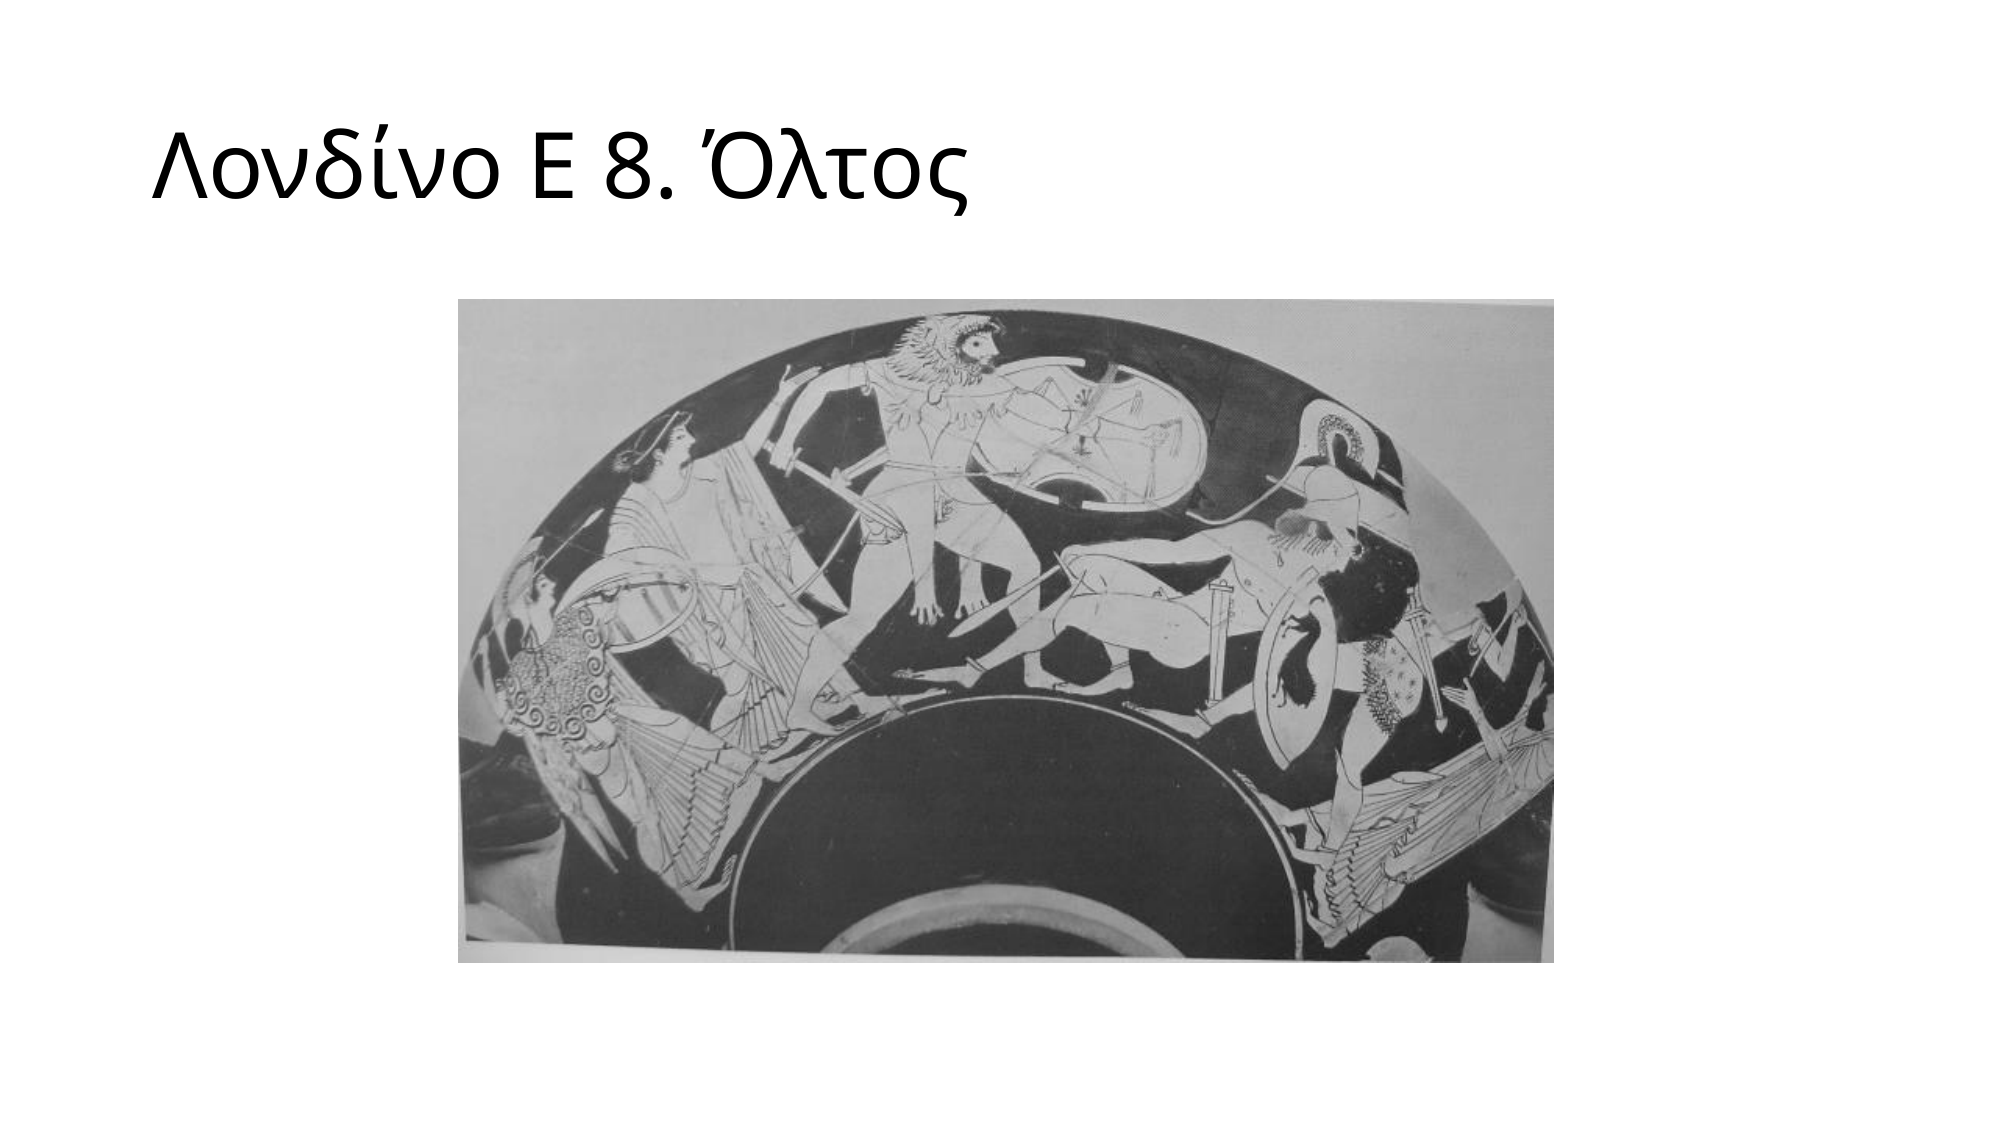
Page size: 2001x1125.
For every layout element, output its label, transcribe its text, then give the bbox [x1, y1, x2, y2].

title Λονδίνο Ε 8. Όλτος [137, 59, 1863, 278]
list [458, 299, 1554, 963]
